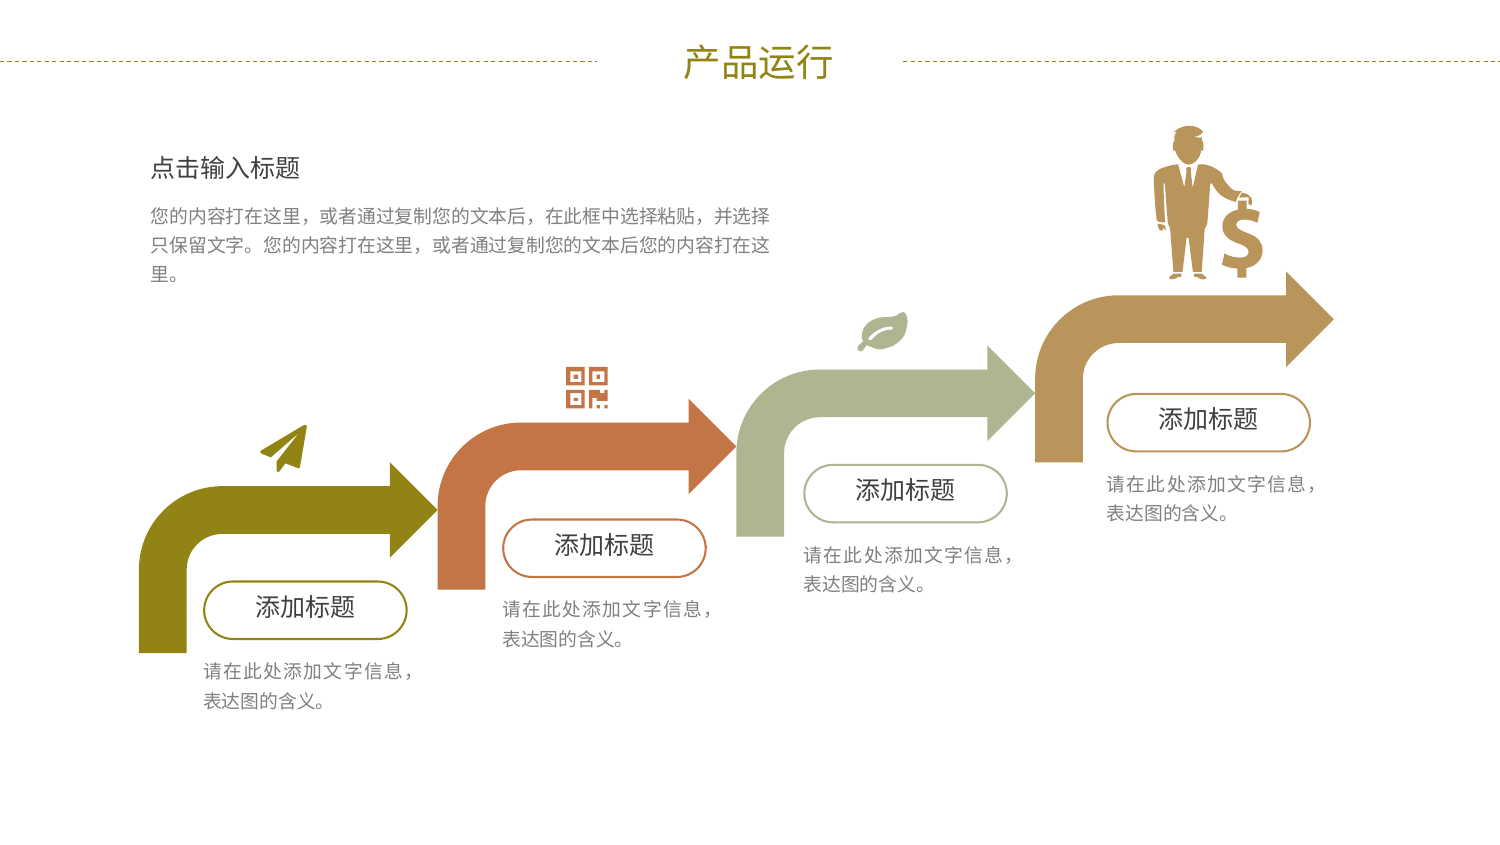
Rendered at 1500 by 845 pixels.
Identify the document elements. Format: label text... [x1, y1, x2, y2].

text_box [138, 461, 437, 654]
text_box 请在此处添加文字信息，表达图的含义。 [1095, 460, 1319, 530]
text_box [588, 389, 608, 409]
text_box [566, 366, 585, 386]
text_box 请在此处添加文字信息，表达图的含义。 [491, 585, 715, 656]
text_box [1153, 120, 1263, 280]
text_box [1034, 270, 1335, 463]
text_box [735, 344, 1036, 538]
text_box [803, 463, 1008, 524]
text_box [437, 397, 738, 591]
text_box [260, 425, 307, 473]
text_box [588, 366, 608, 386]
text_box [203, 580, 408, 641]
text_box 点击输入标题 [139, 147, 483, 189]
text_box 请在此处添加文字信息，表达图的含义。 [191, 647, 416, 718]
text_box [857, 312, 908, 352]
text_box [566, 389, 585, 409]
text_box 您的内容打在这里，或者通过复制您的文本后，在此框中选择粘贴，并选择只保留文字。您的内容打在这里，或者通过复制您的文本后您的内容打在这里。 [139, 192, 786, 292]
text_box [502, 518, 707, 579]
text_box 请在此处添加文字信息，表达图的含义。 [792, 531, 1016, 601]
text_box [1106, 392, 1312, 453]
